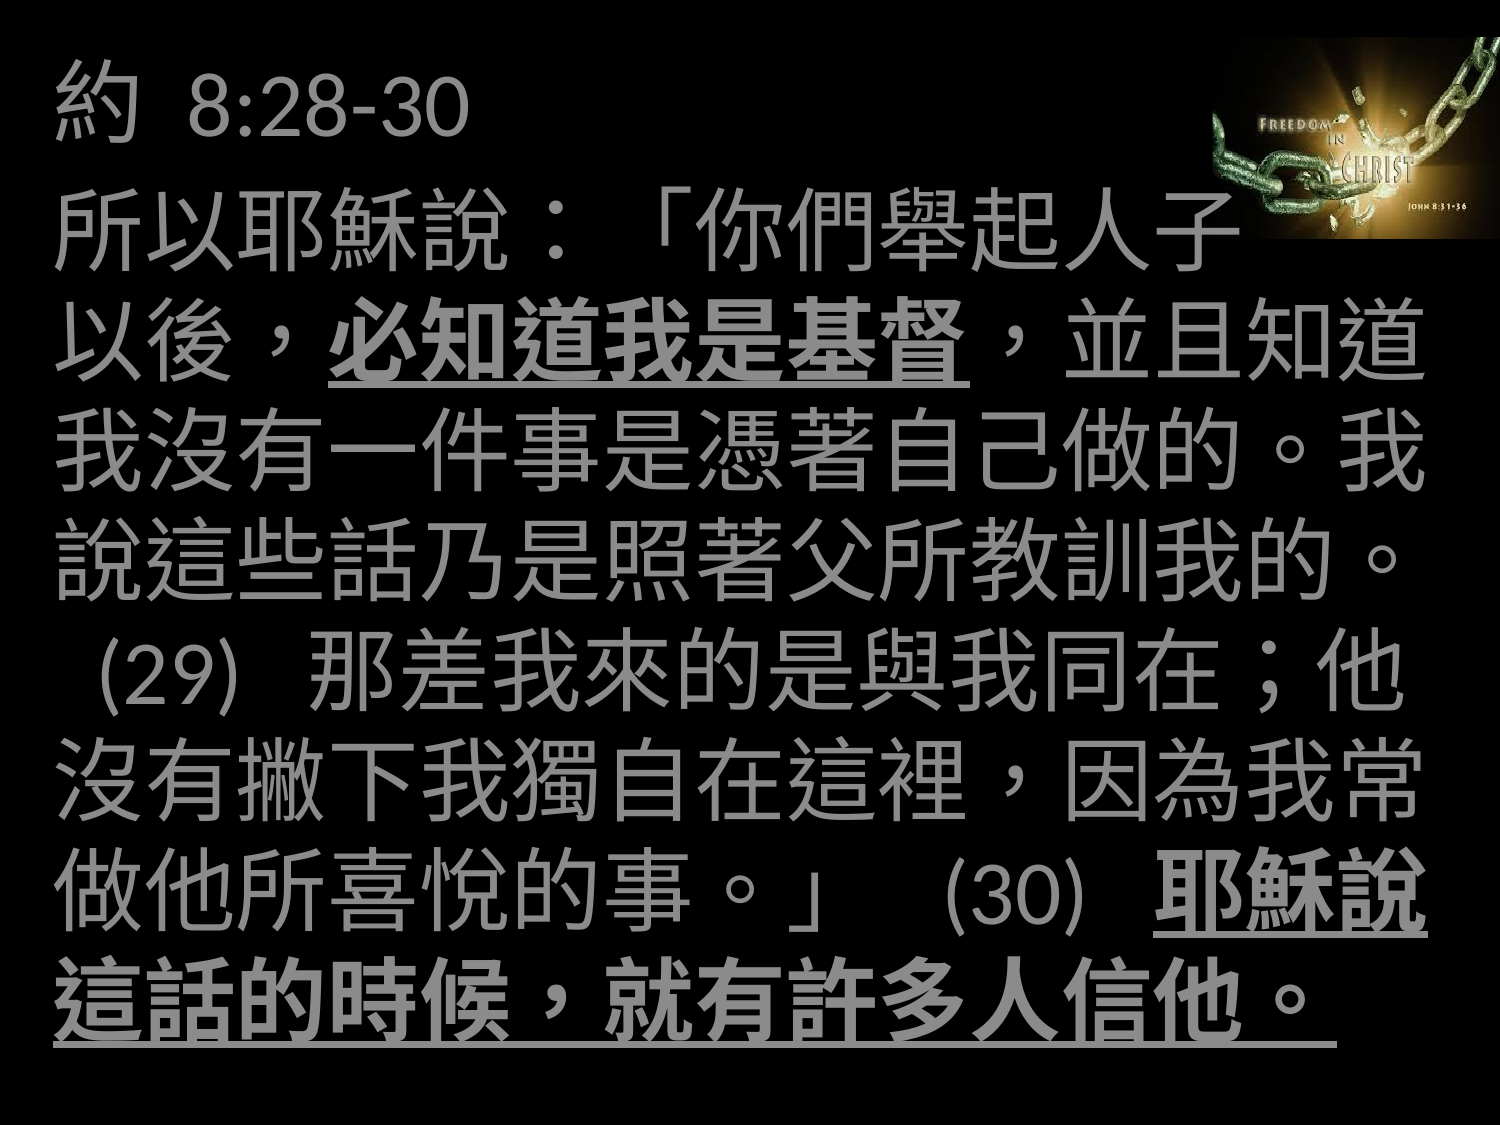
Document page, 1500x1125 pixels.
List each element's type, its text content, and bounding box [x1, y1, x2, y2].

subtitle 約 8:28-30 所以耶穌說：「你們舉起人子 以後，必知道我是基督，並且知道我沒有一件事是憑著自己做的。我說這些話乃是照著父所教訓我的。 (29) 那差我來的是與我同在；他沒有撇下我獨自在這裡，因為我常做他所喜悅的事。」 (30) 耶穌說這話的時候，就有許多人信他。 [37, 37, 1450, 1100]
picture [1212, 37, 1500, 239]
